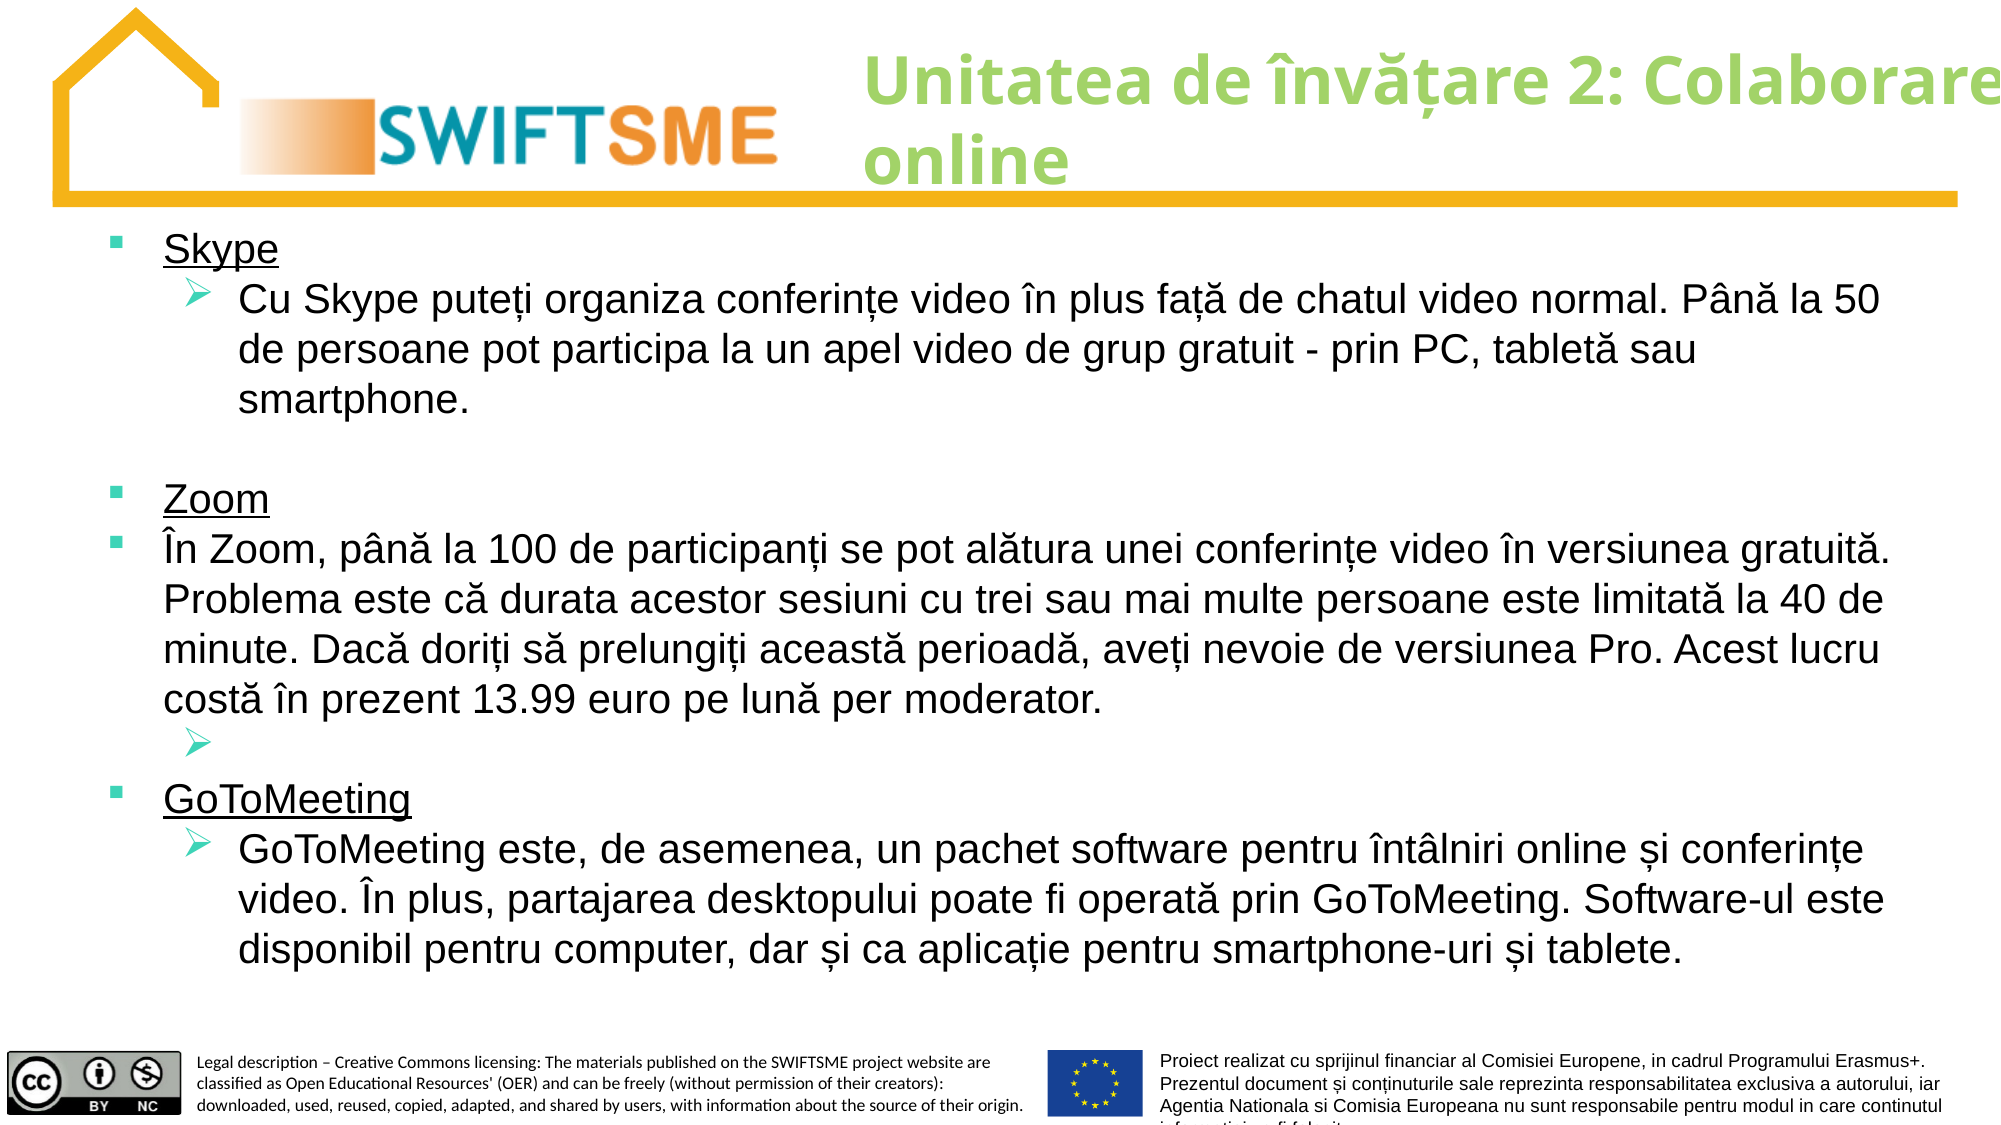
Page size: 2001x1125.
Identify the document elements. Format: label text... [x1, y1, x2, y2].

picture [6, 1050, 182, 1115]
text_box Skype Cu Skype puteți organiza conferințe video în plus față de chatul video normal. Până la 50 de persoane pot participa la un apel video de grup gratuit - prin PC, tabletă sau smartphone. Zoom În Zoom, până la 100 de participanți se pot alătura unei conferințe video în versiunea gratuită. Problema este că durata acestor sesiuni cu trei sau mai multe persoane este limitată la 40 de minute. Dacă doriți să prelungiți această perioadă, aveți nevoie de versiunea Pro. Acest lucru costă în prezent 13.99 euro pe lună per moderator. GoToMeeting GoToMeeting este, de asemenea, un pachet software pentru întâlniri online și conferințe video. În plus, partajarea desktopului poate fi operată prin GoToMeeting. Software-ul este disponibil pentru computer, dar și ca aplicație pentru smartphone-uri și tablete. [92, 214, 1910, 1040]
text_box Unitatea de învățare 2: Colaborare online [847, 30, 2000, 286]
text_box Legal description – Creative Commons licensing: The materials published on the SWIFTSME project website are classified as Open Educational Resources' (OER) and can be freely (without permission of their creators): downloaded, used, reused, copied, adapted, and shared by users, with information about the source of their origin. [181, 1043, 1048, 1123]
text_box Proiect realizat cu sprijinul financiar al Comisiei Europene, in cadrul Programului Erasmus+. Prezentul document și conținuturile sale reprezinta responsabilitatea exclusiva a autorului, iar Agentia Nationala si Comisia Europeana nu sunt responsabile pentru modul in care continutul informatiei va fi folosit. [1144, 1041, 2000, 1125]
picture [1047, 1050, 1148, 1117]
picture [225, 83, 793, 191]
